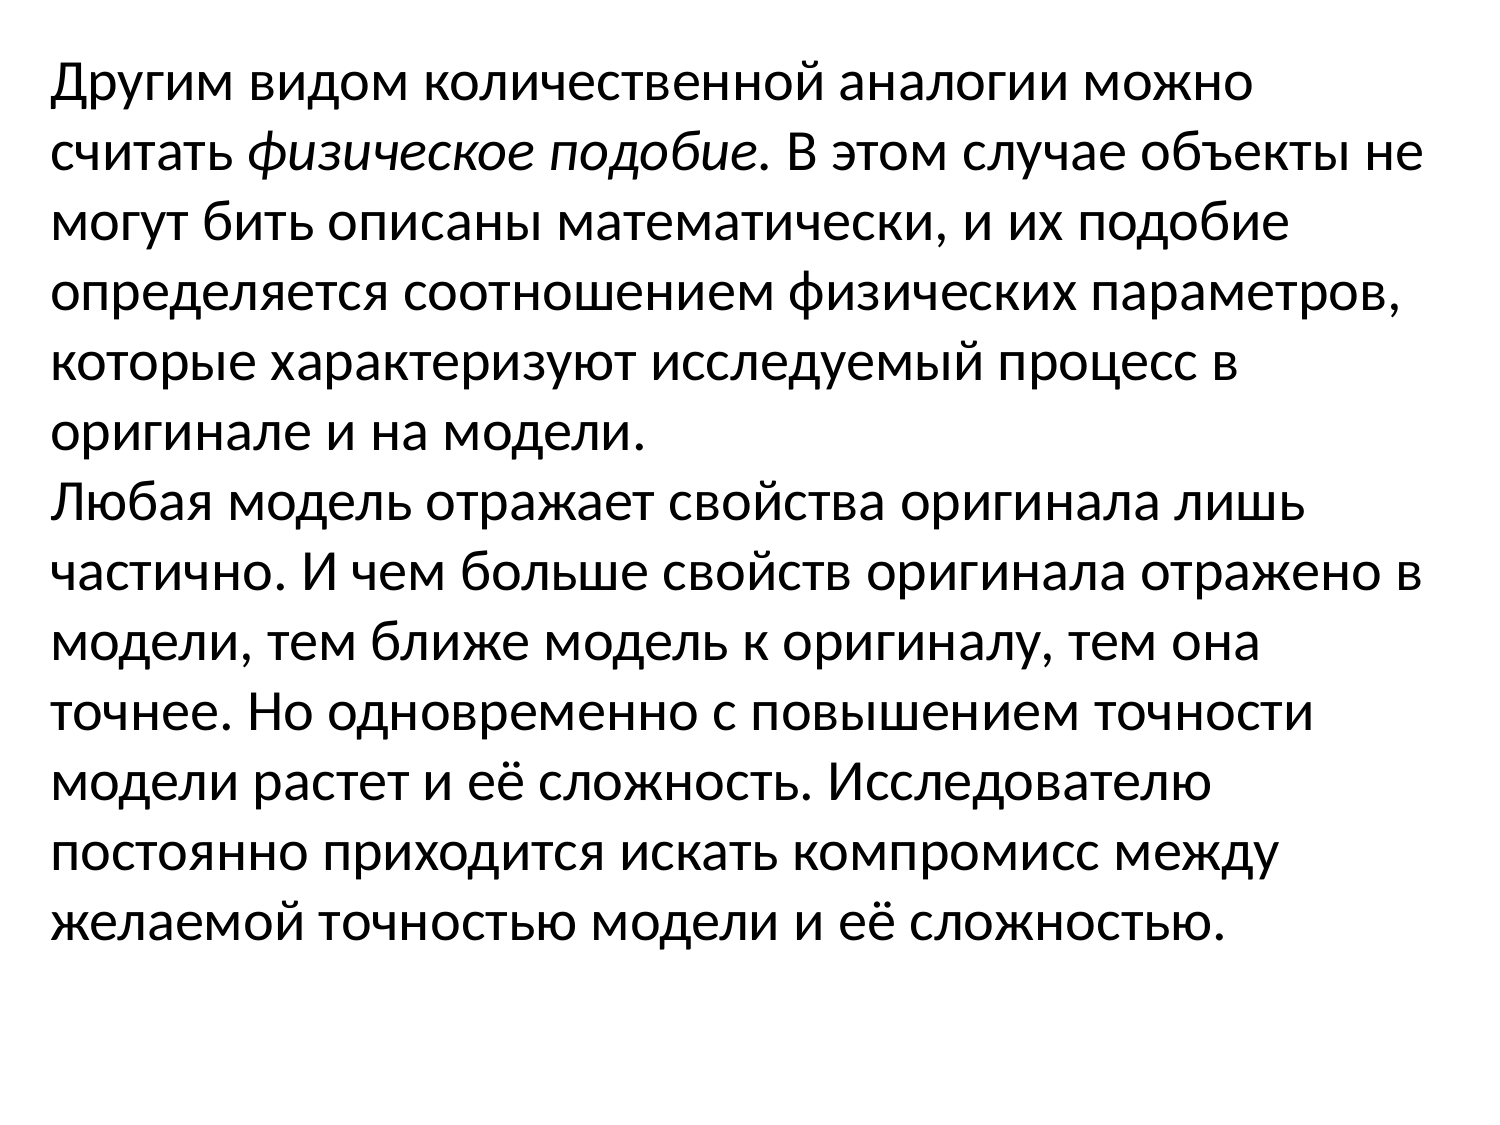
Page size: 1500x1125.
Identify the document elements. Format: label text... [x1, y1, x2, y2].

text_box Другим видом количественной аналогии можно считать физическое подобие. В этом случае объекты не могут бить описаны математически, и их подобие определяется соотношением физических параметров, которые характеризуют исследуемый процесс в оригинале и на модели. Любая модель отражает свойства оригинала лишь частично. И чем больше свойств оригинала отражено в модели, тем ближе модель к оригиналу, тем она точнее. Но одновременно с повышением точности модели растет и её сложность. Исследователю постоянно приходится искать компромисс между желаемой точностью модели и её сложностью. [35, 35, 1454, 1030]
